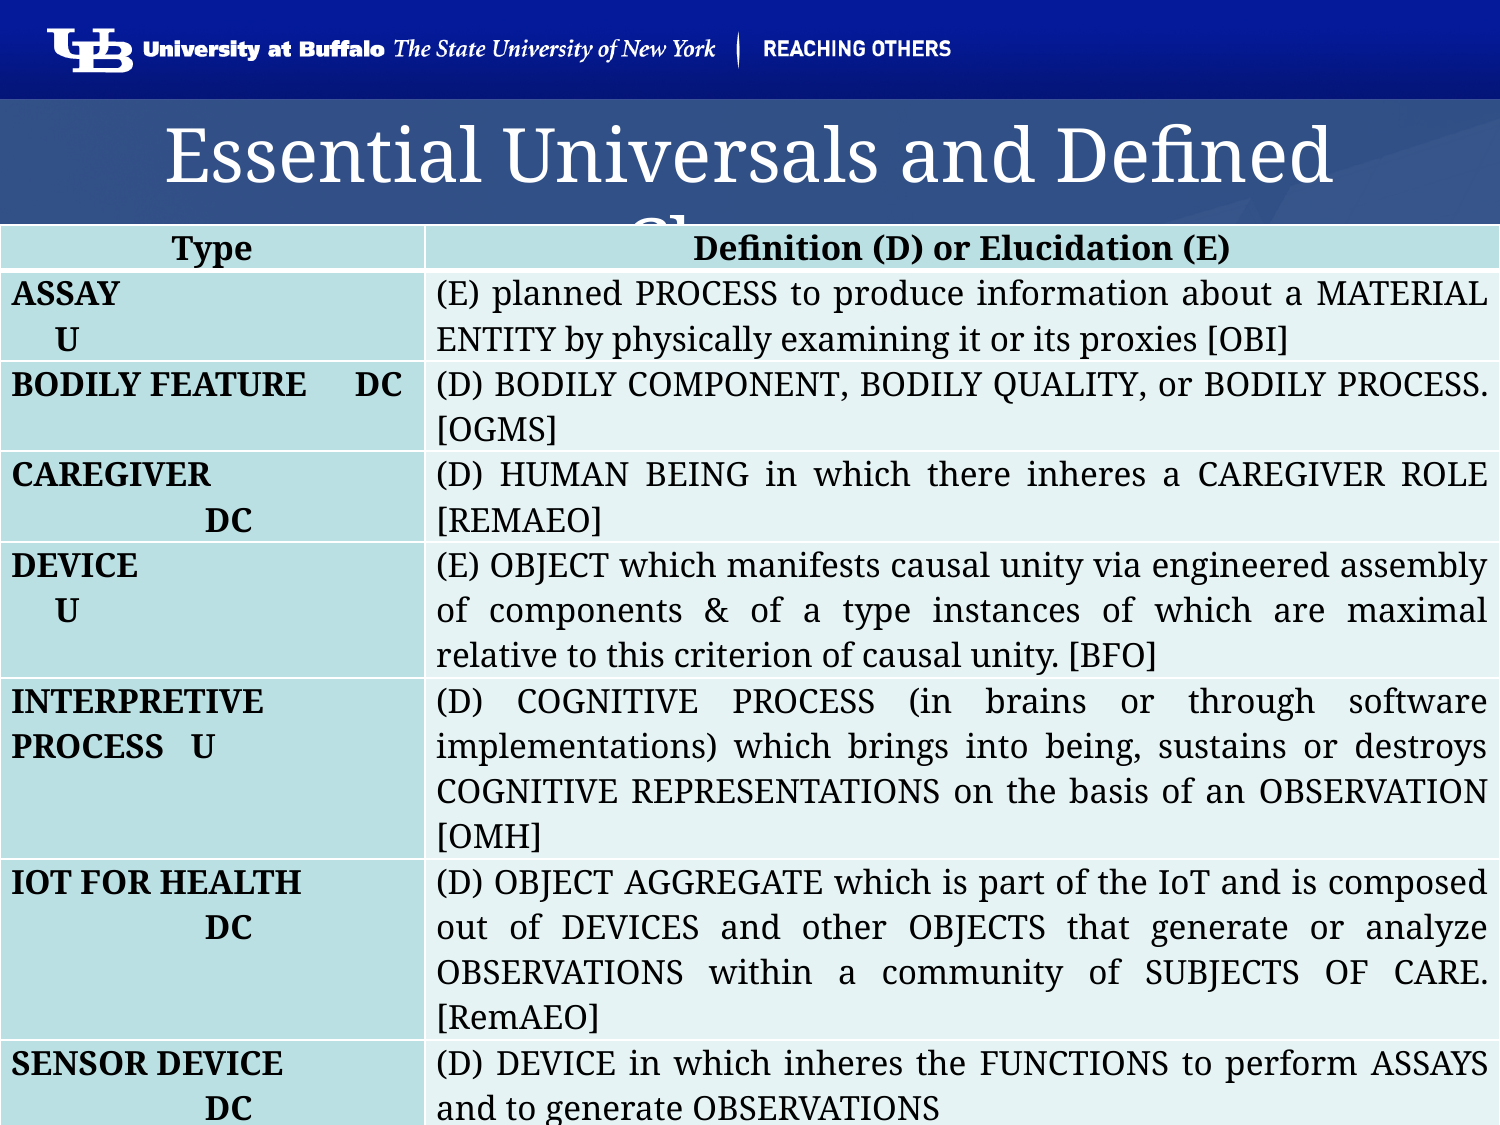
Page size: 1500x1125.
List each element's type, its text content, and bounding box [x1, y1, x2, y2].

table_cell IoT for Health DC [1, 860, 424, 1039]
table_cell Interpretive process U [1, 679, 424, 858]
table_cell (D) Human Being in which there inheres a Caregiver Role [RemAEO] [426, 452, 1499, 541]
table_cell (D) cognitive process (in brains or through software implementations) which brings into being, sustains or destroys cognitive representations on the basis of an observation [OMH] [426, 679, 1499, 858]
table_cell (D) bodily component, bodily quality, or bodily process. [OGMS] [426, 362, 1499, 450]
table_cell (D) Object aggregate which is part of the IoT and is composed out of Devices and other Objects that generate or analyze Observations within a community of Subjects of Care. [RemAEO] [426, 860, 1499, 1039]
table_cell (E) planned process to produce information about a material entity by physically examining it or its proxies [OBI] [426, 273, 1499, 360]
table_cell Caregiver DC [1, 452, 424, 541]
table_header Definition (D) or Elucidation (E) [426, 226, 1499, 268]
table_cell Sensor Device DC [1, 1041, 424, 1125]
table_cell Bodily feature DC [1, 362, 424, 450]
table_cell Assay U [1, 273, 424, 360]
picture [0, 0, 1500, 99]
table_cell Device U [1, 543, 424, 677]
table_header Type [1, 226, 424, 268]
table_cell (D) Device in which inheres the Functions to perform Assays and to generate Observations [426, 1041, 1499, 1125]
table_cell (E) Object which manifests causal unity via engineered assembly of components & of a type instances of which are maximal relative to this criterion of causal unity. [BFO] [426, 543, 1499, 677]
title Essential Universals and Defined Classes [37, 99, 1463, 224]
